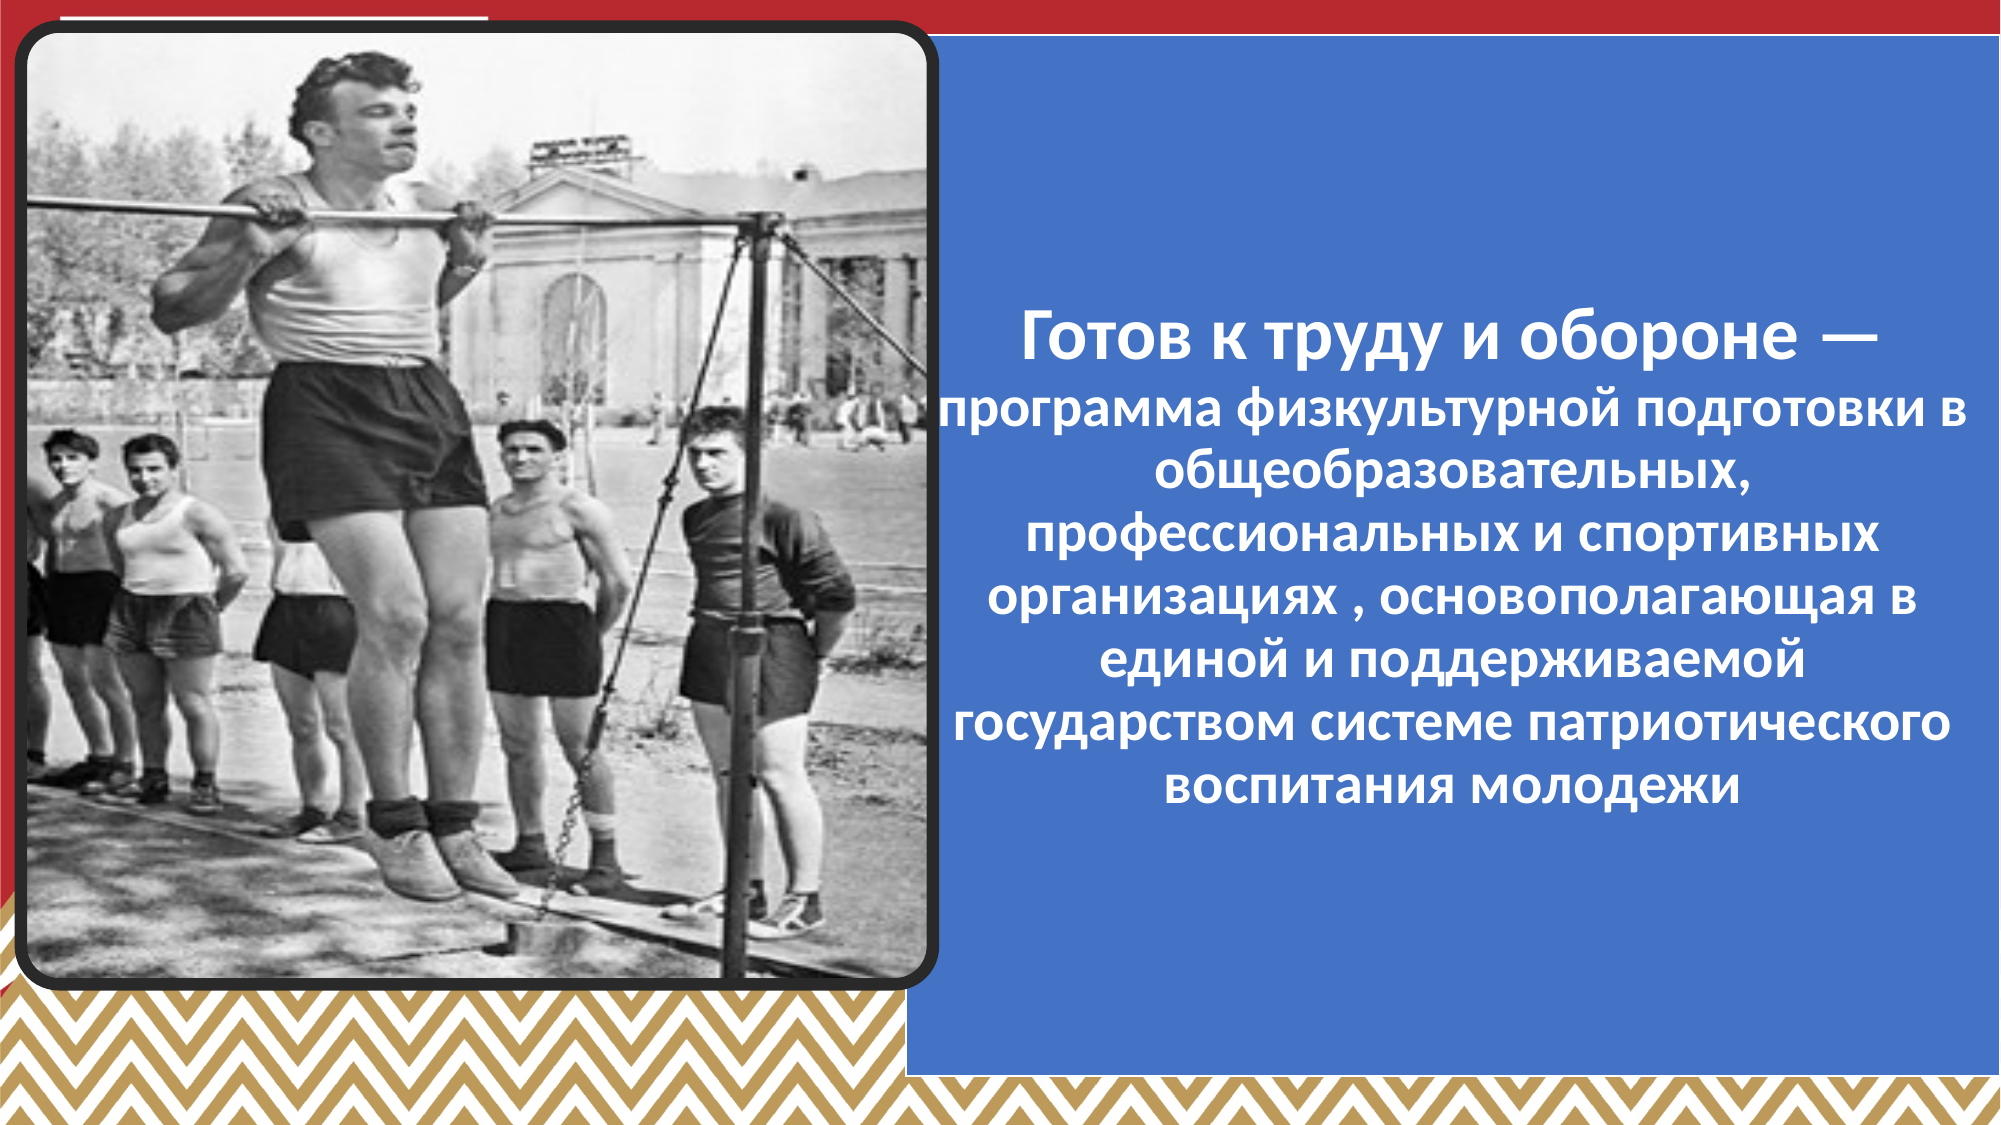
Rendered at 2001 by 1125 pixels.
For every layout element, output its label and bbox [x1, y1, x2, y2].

picture [0, 0, 2001, 1125]
list [906, 32, 2000, 1079]
